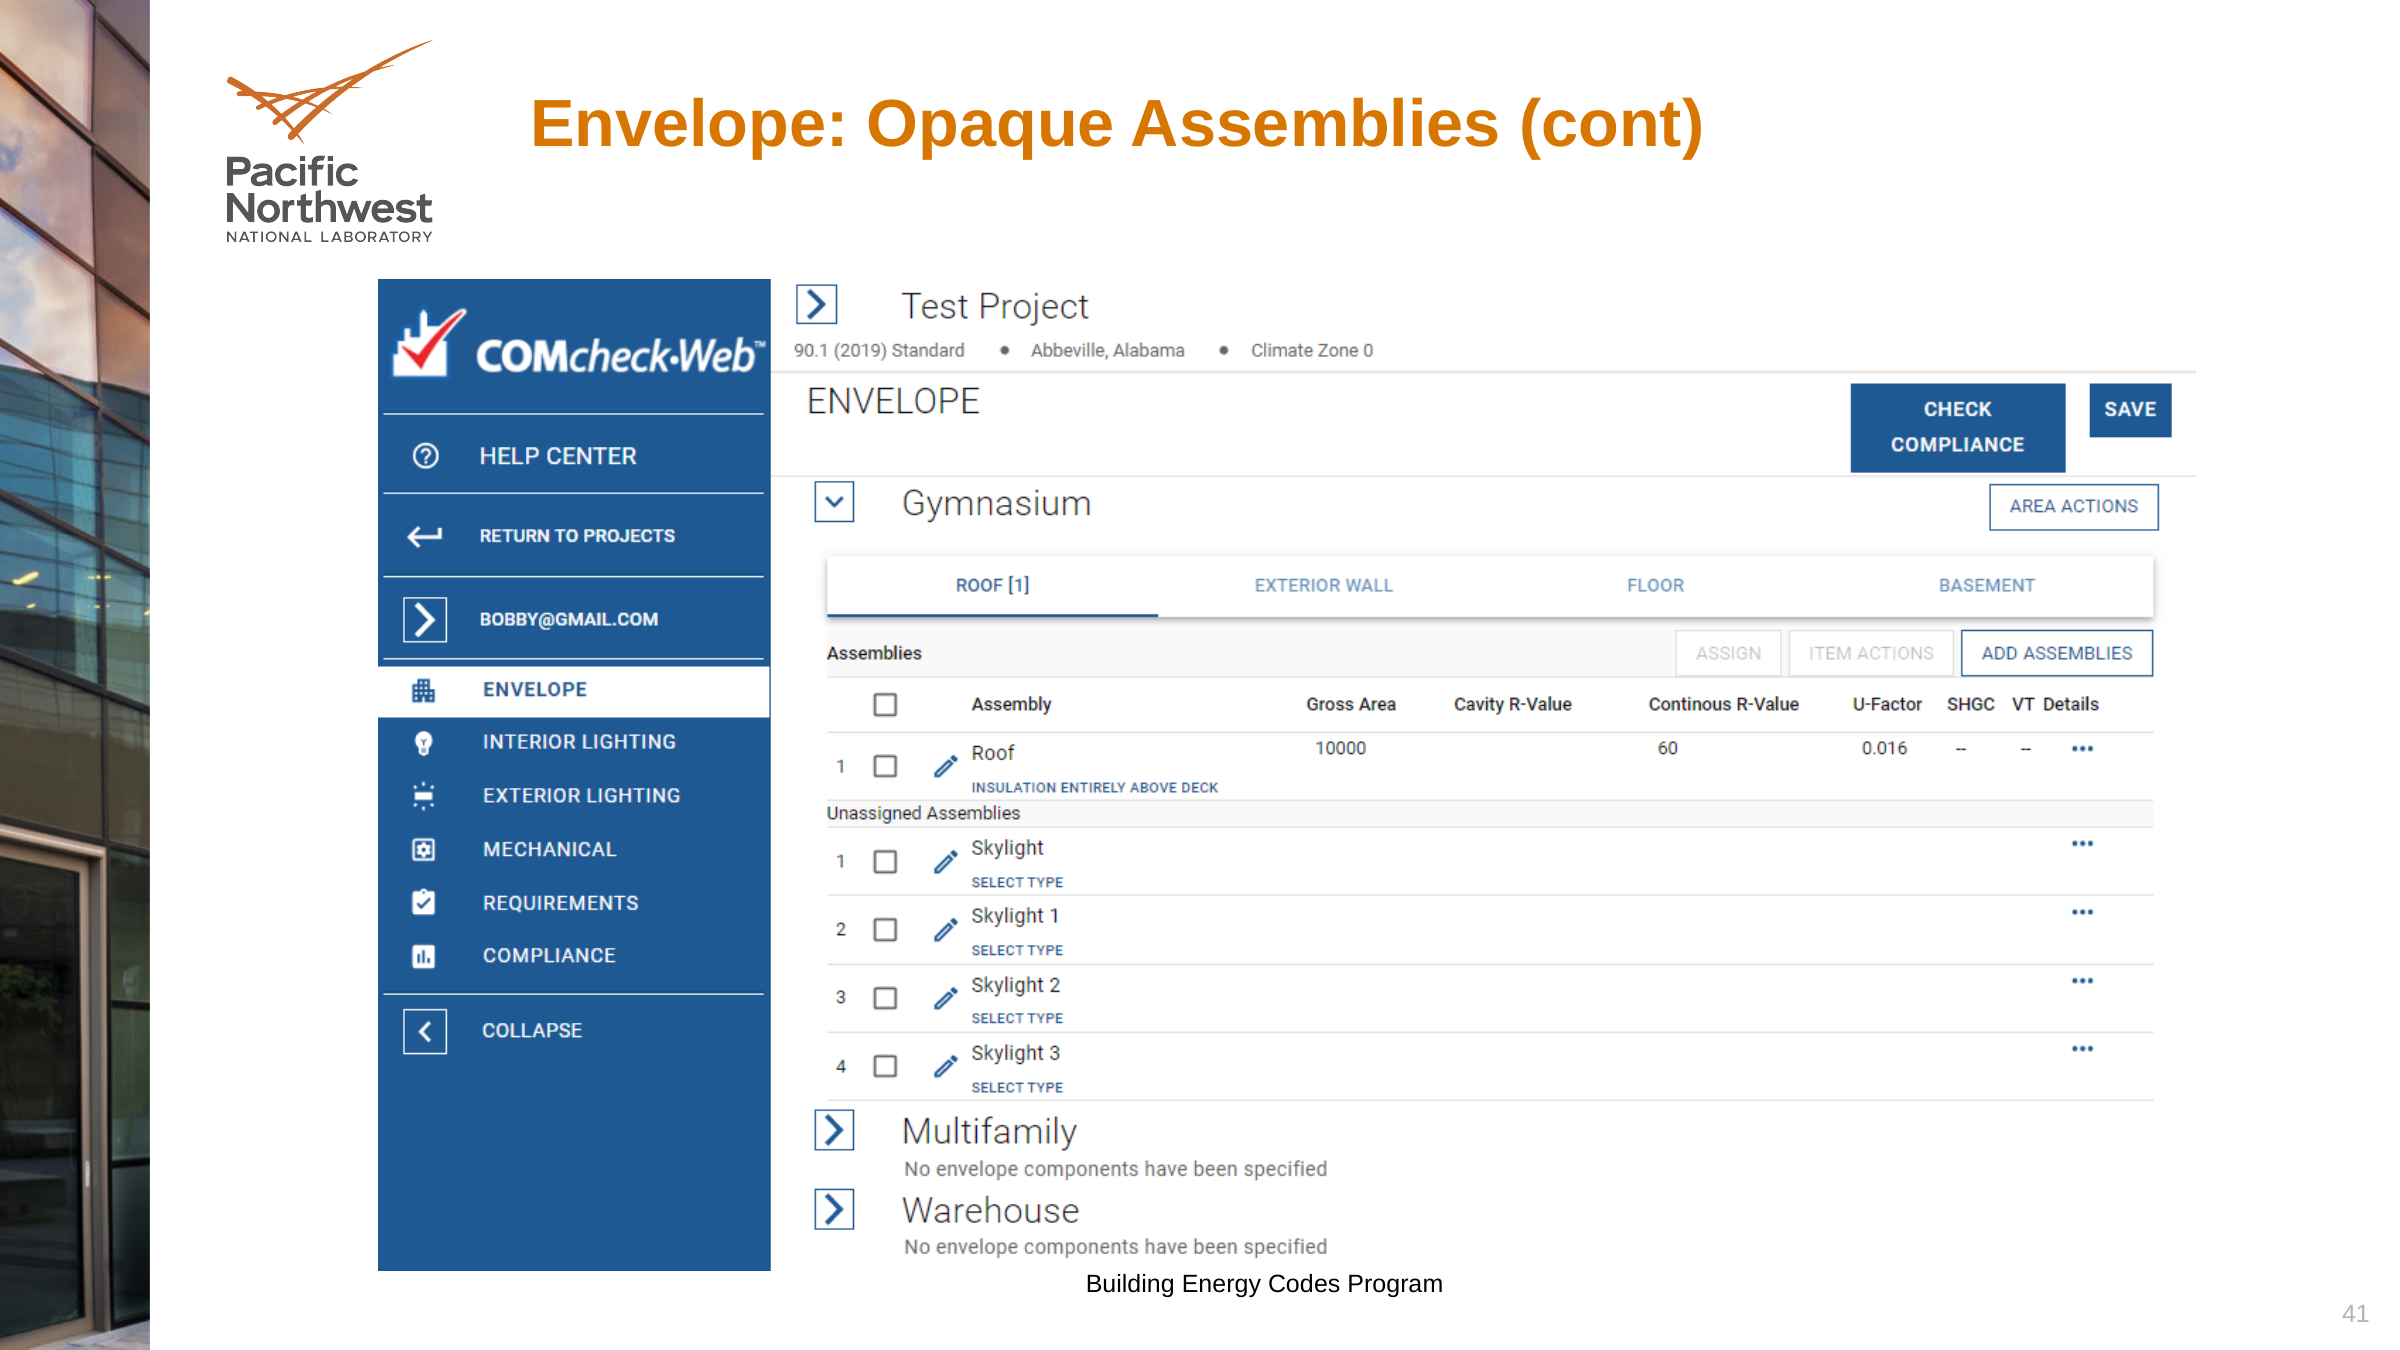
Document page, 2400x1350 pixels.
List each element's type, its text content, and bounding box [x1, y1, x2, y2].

picture [0, 0, 149, 1350]
picture [378, 279, 2196, 1271]
text_box Envelope: Opaque Assemblies (cont) [529, 79, 1925, 160]
slide_number 41 [2295, 1275, 2370, 1350]
picture [225, 38, 435, 244]
text_box Building Energy Codes Program [1027, 1271, 1503, 1313]
